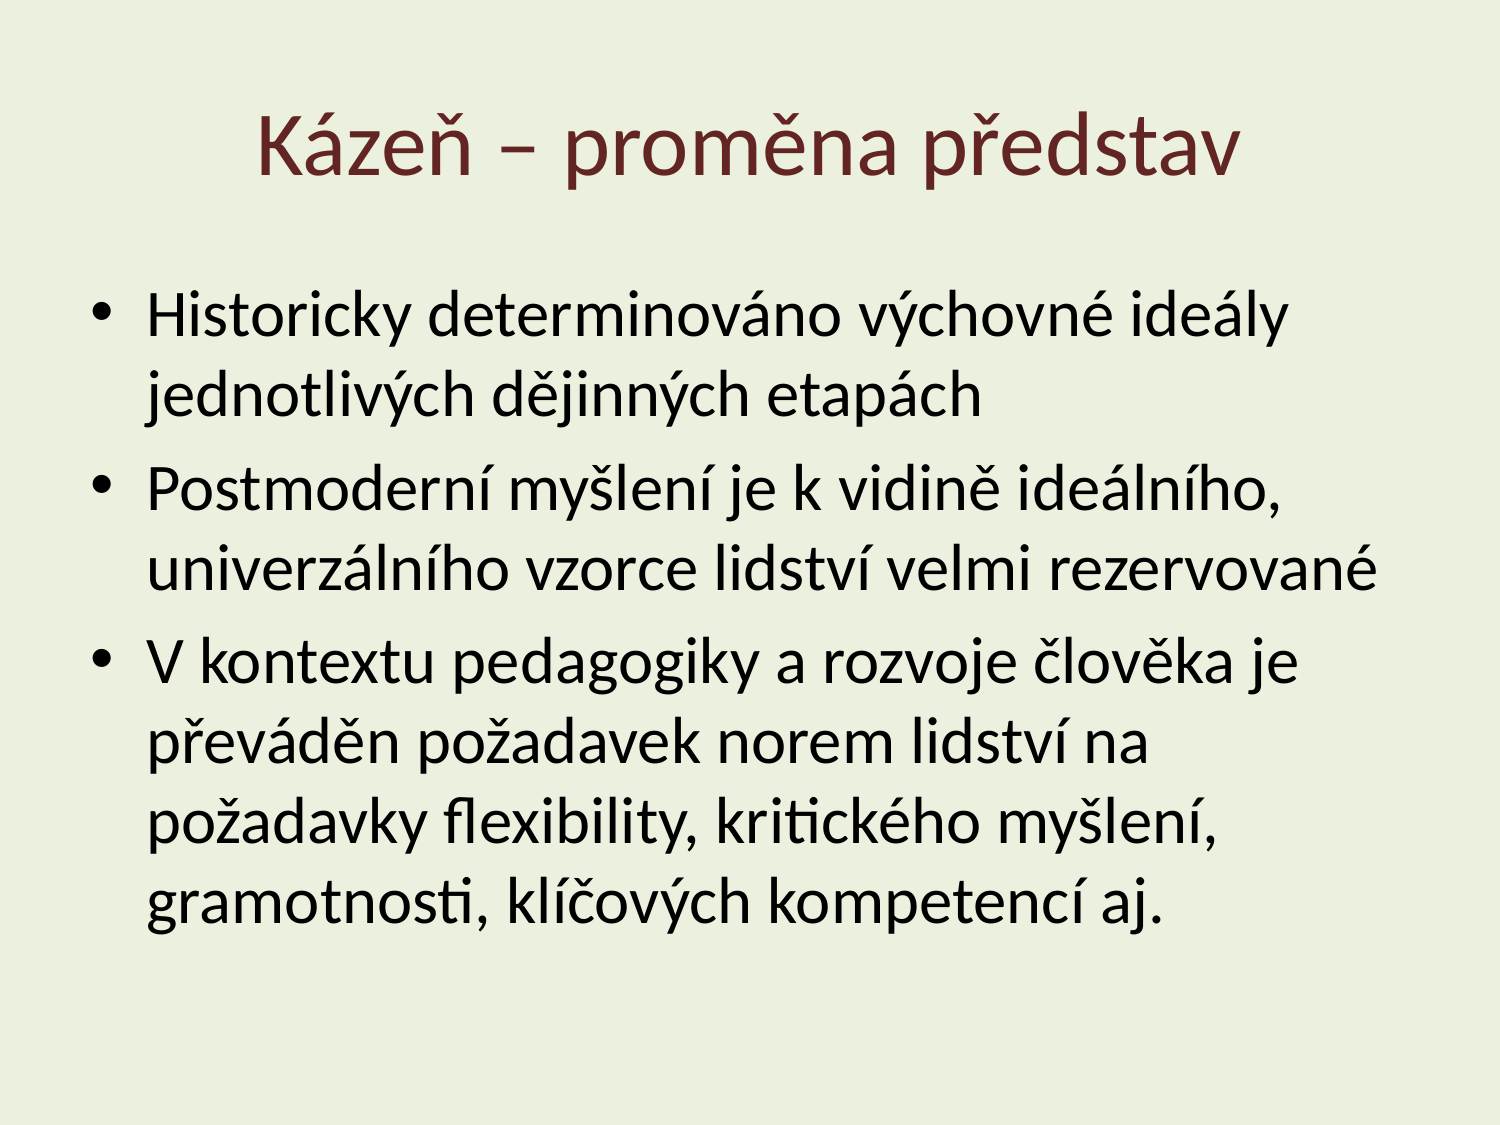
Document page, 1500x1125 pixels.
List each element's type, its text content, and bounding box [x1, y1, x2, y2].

list Historicky determinováno výchovné ideály jednotlivých dějinných etapách Postmoderní myšlení je k vidině ideálního, univerzálního vzorce lidství velmi rezervované V kontextu pedagogiky a rozvoje člověka je převáděn požadavek norem lidství na požadavky flexibility, kritického myšlení, gramotnosti, klíčových kompetencí aj. [75, 262, 1425, 1005]
title Kázeň – proměna představ [75, 45, 1425, 233]
